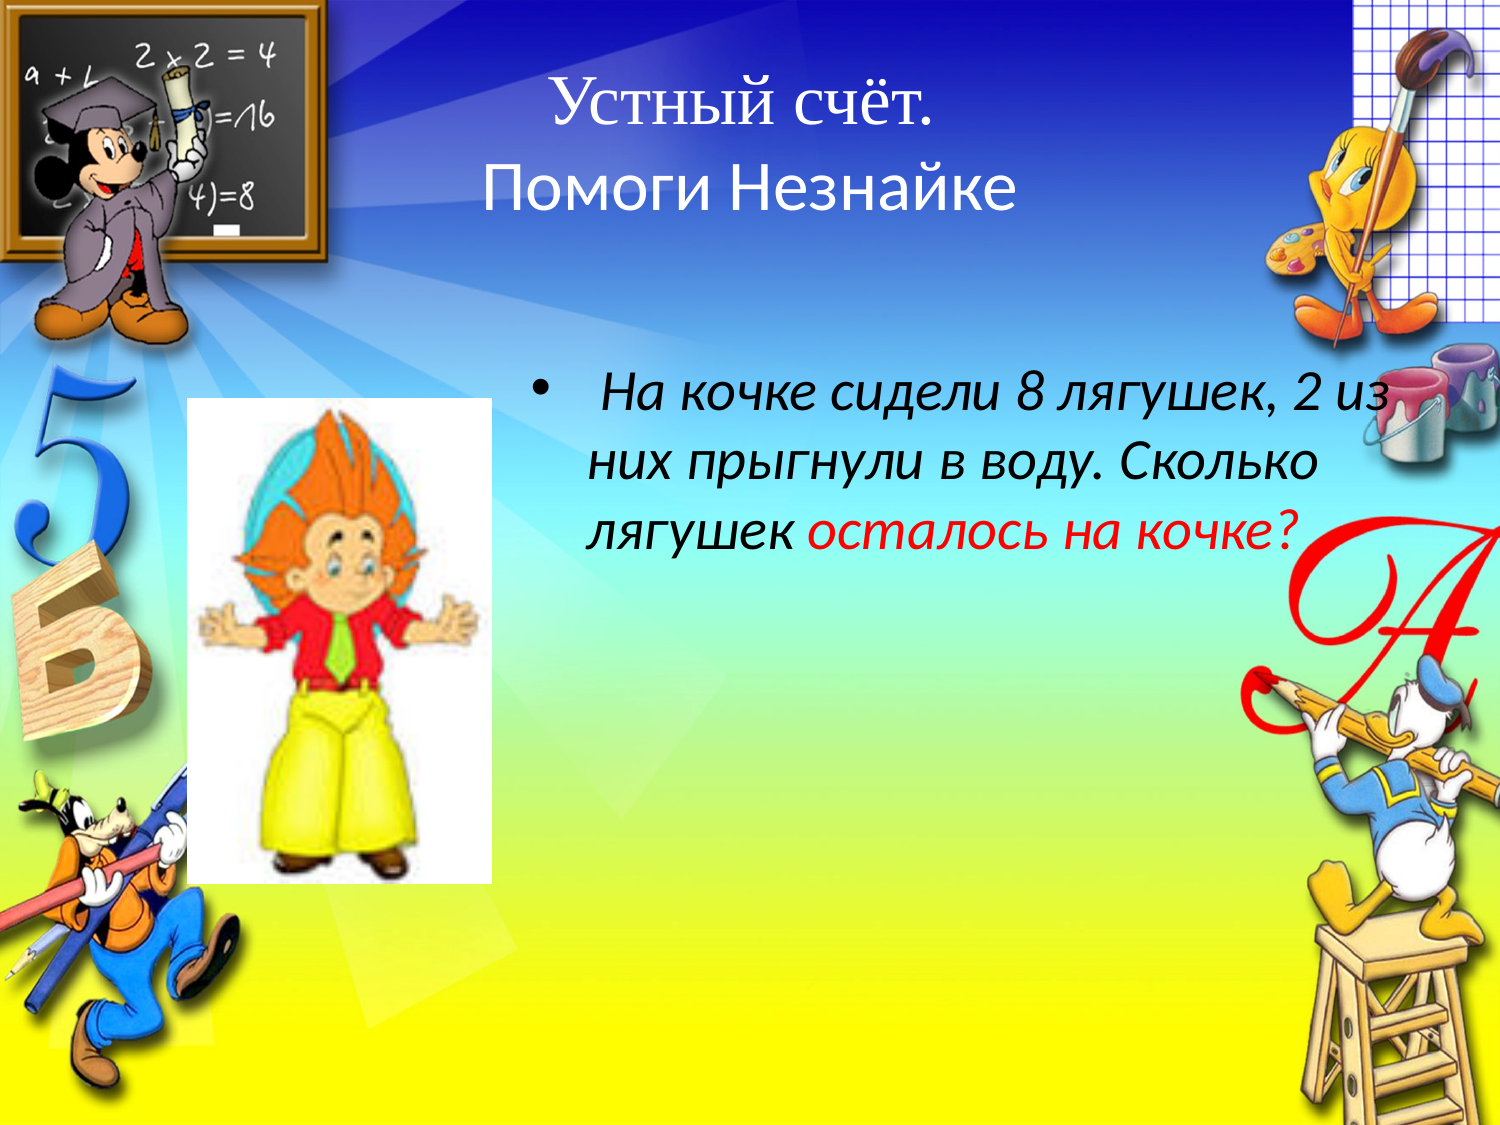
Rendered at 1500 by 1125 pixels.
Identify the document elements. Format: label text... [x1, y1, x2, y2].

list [187, 398, 492, 884]
picture [0, 0, 1500, 1125]
title Устный счёт. Помоги Незнайке [75, 45, 1425, 233]
list На кочке сидели 8 лягушек, 2 из них прыгнули в воду. Сколько лягушек осталось на кочке? [515, 262, 1425, 1005]
